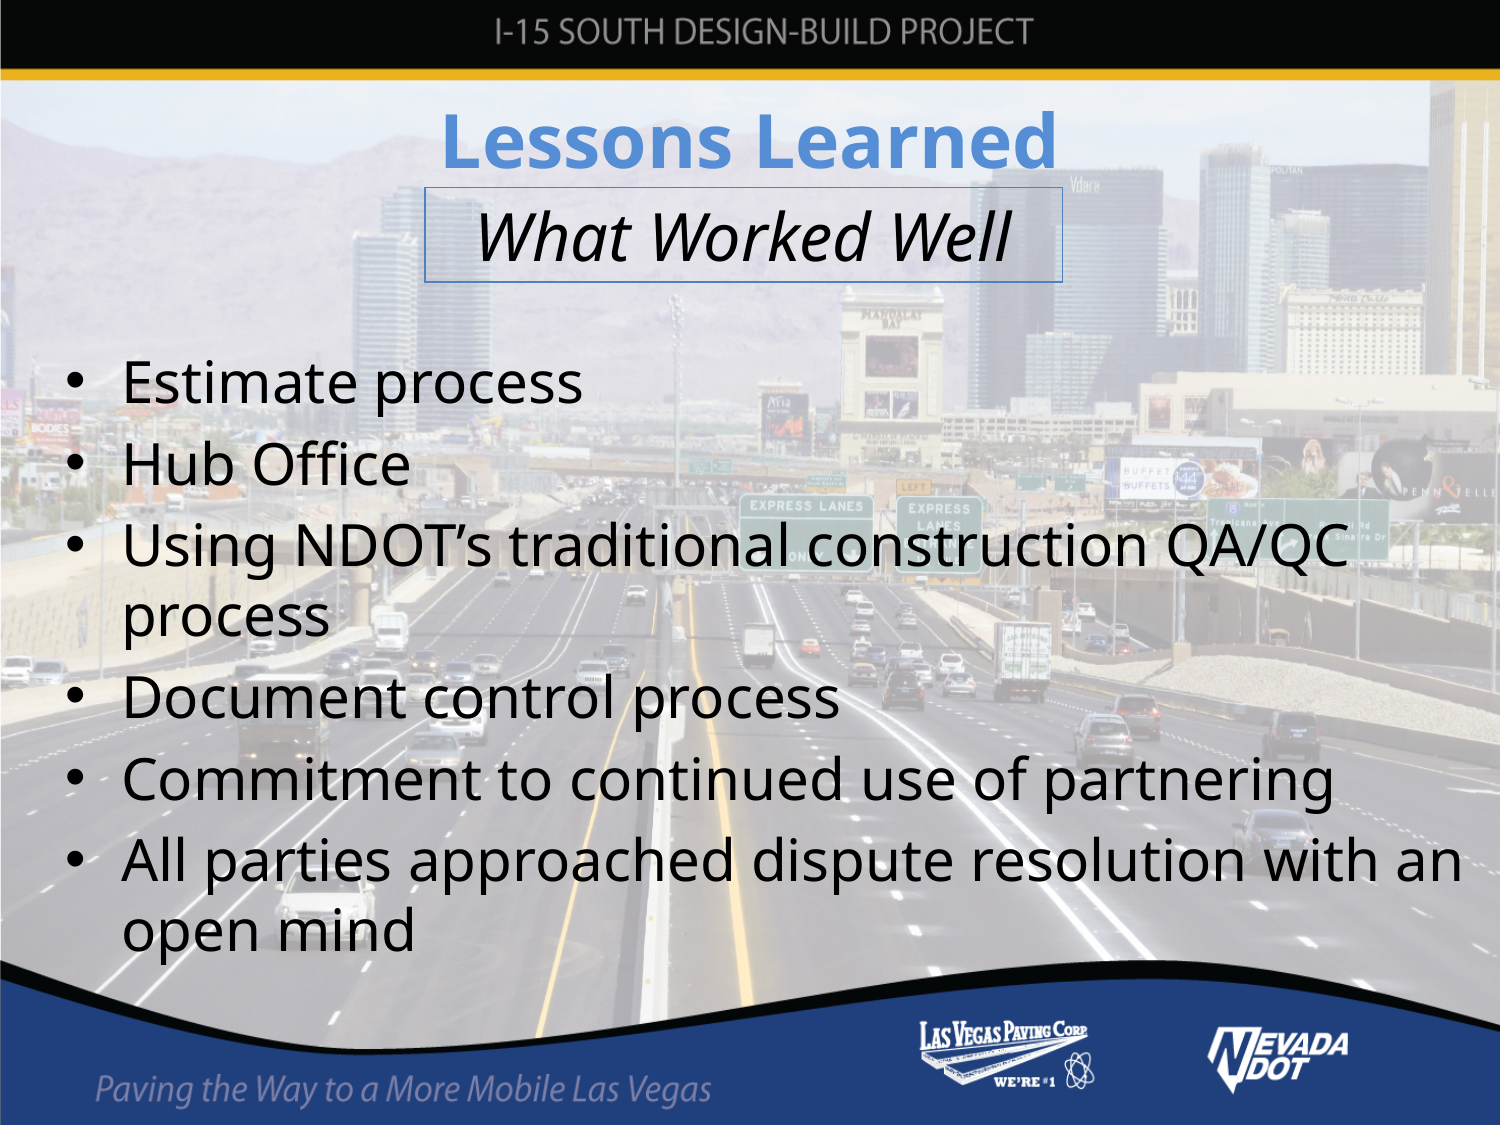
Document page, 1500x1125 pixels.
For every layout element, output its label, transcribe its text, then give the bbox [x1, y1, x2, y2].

list Estimate process Hub Office Using NDOT’s traditional construction QA/QC process Document control process Commitment to continued use of partnering All parties approached dispute resolution with an open mind [50, 337, 1500, 975]
text_box What Worked Well [425, 187, 1063, 283]
title Lessons Learned [75, 45, 1425, 233]
picture [0, 0, 1500, 1125]
